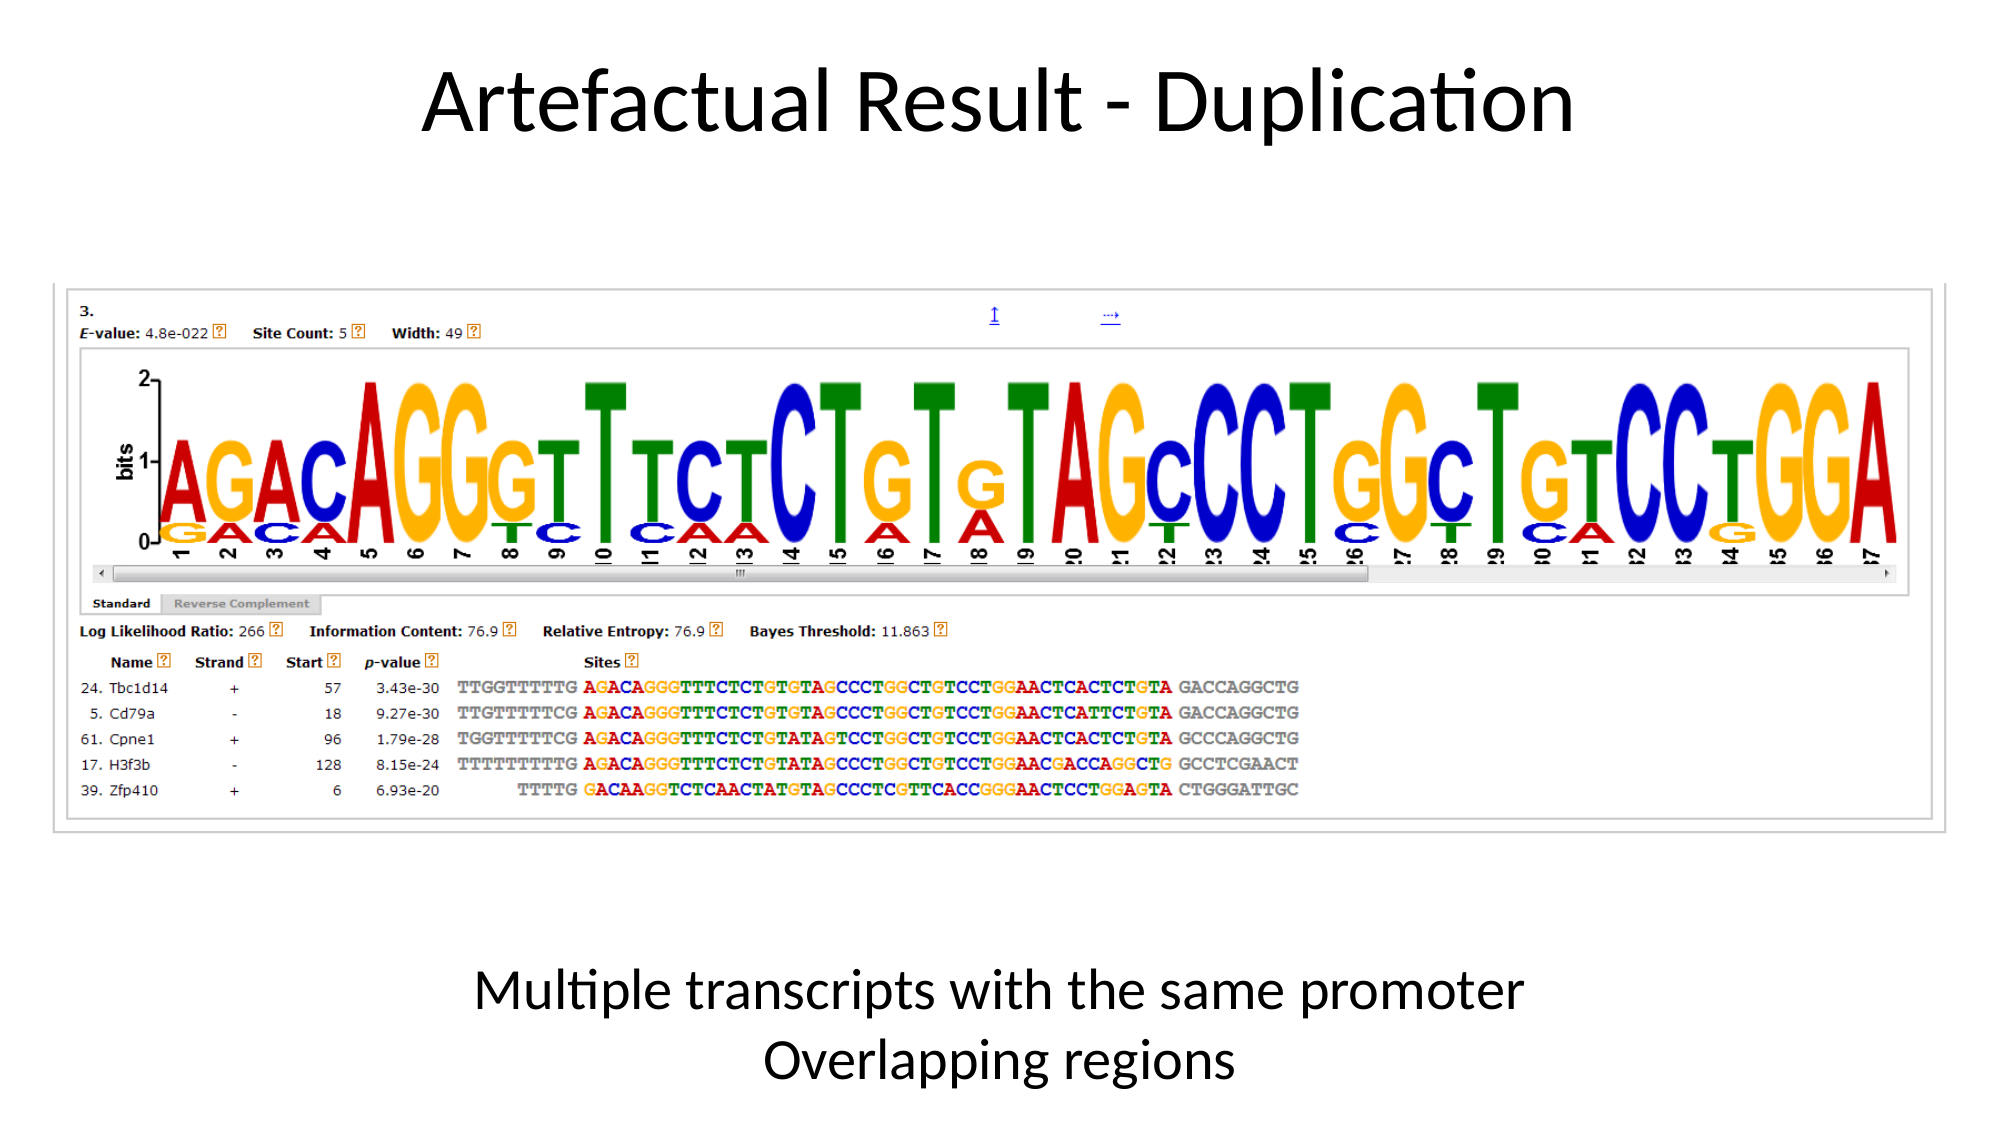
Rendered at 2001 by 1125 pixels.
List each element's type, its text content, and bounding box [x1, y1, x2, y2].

text_box Artefactual Result - Duplication [325, 32, 1675, 220]
text_box Multiple transcripts with the same promoter Overlapping regions [459, 943, 1541, 1099]
picture [47, 283, 1953, 842]
